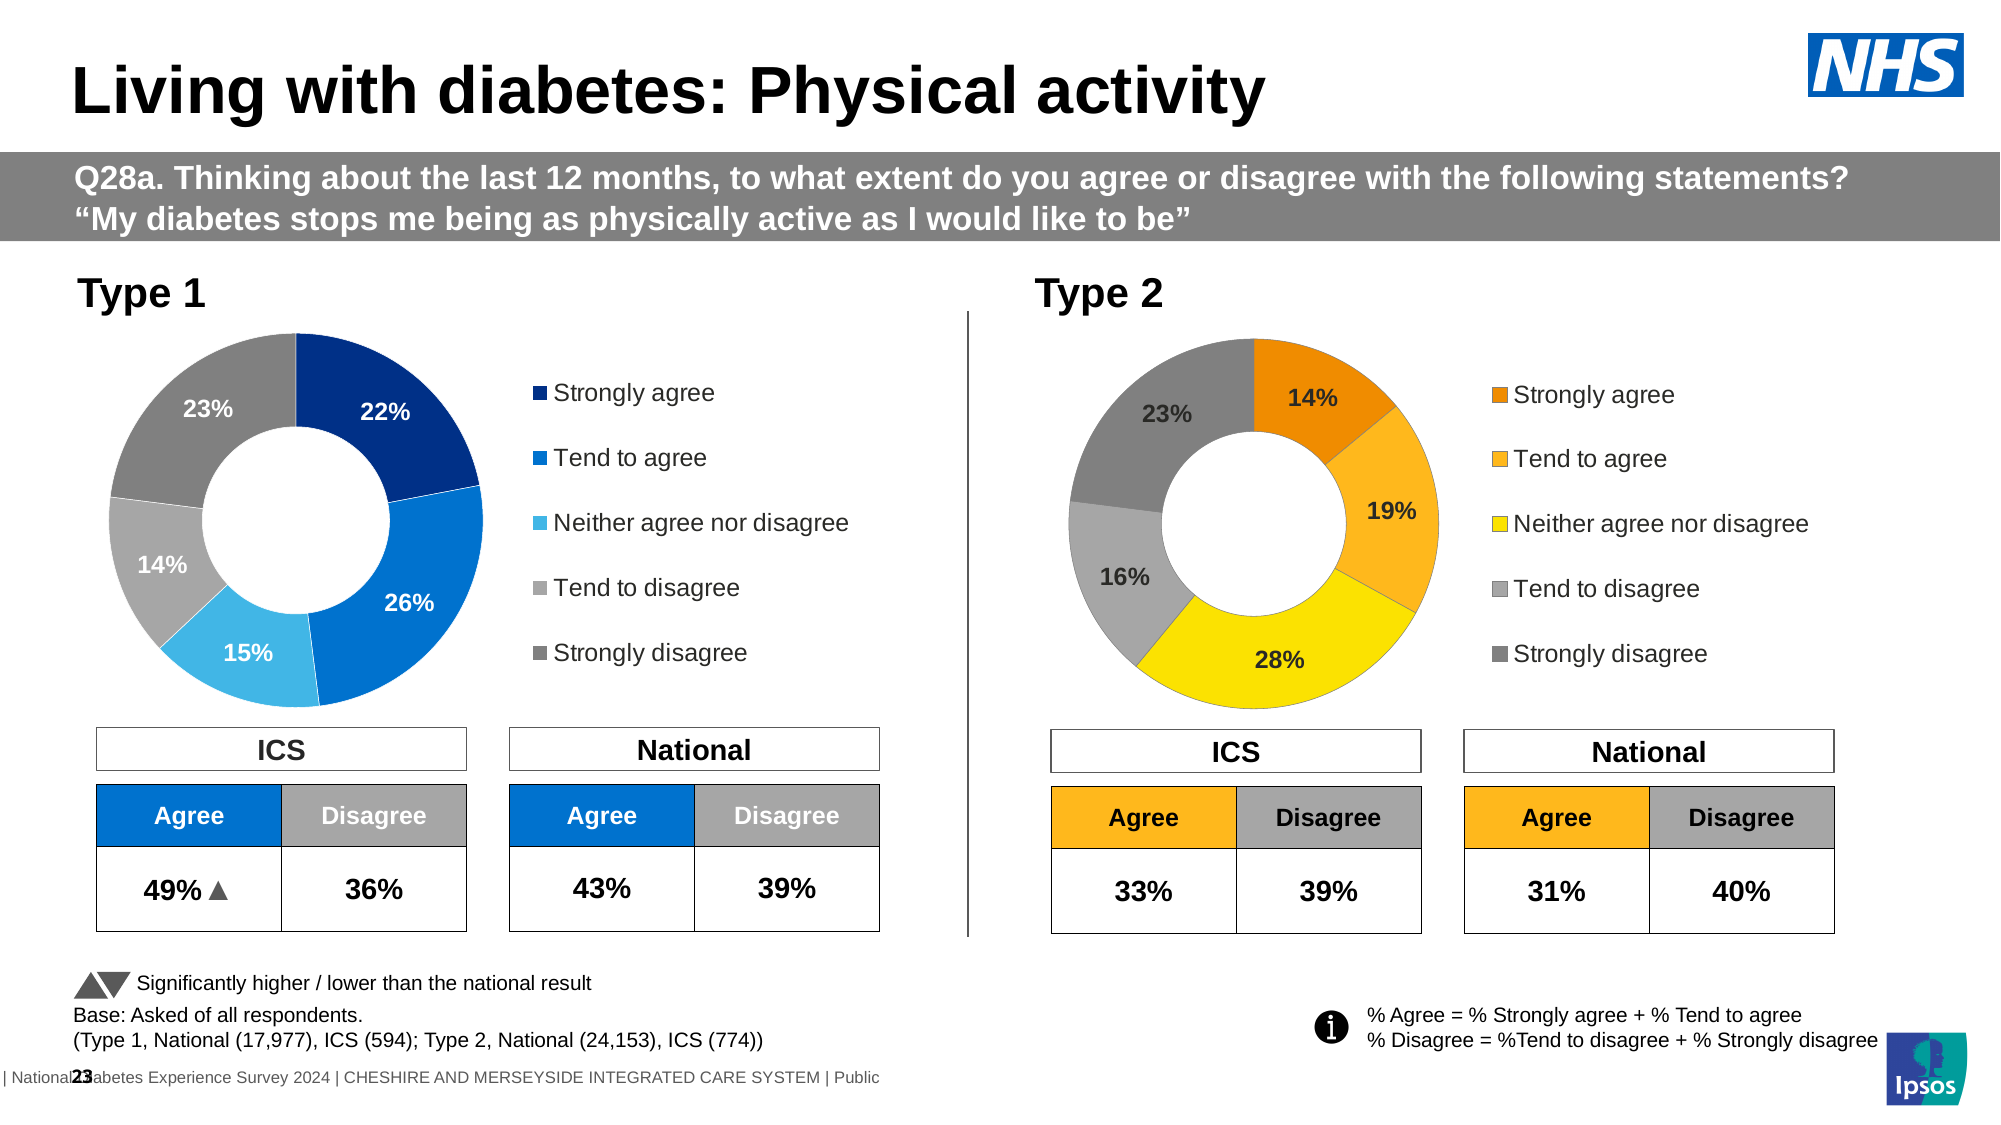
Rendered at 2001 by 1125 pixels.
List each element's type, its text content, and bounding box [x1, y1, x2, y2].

text_box National [1464, 729, 1835, 773]
chart [96, 328, 885, 713]
text_box ICS [96, 727, 467, 771]
text_box National [509, 727, 880, 771]
table_header Agree [510, 785, 694, 846]
table_header Agree [1465, 787, 1649, 848]
text_box Q28a. Thinking about the last 12 months, to what extent do you agree or disagree with the following statements? “My diabetes stops me being as physically active as I would like to be” [0, 152, 2000, 242]
text_box Base: Asked of all respondents. (Type 1, National (17,977), ICS (594); Type 2, National (24,153), ICS (774)) [73, 1001, 1886, 1052]
picture [1310, 1006, 1353, 1048]
table_header Disagree [1650, 787, 1834, 848]
text_box % Agree = % Strongly agree + % Tend to agree % Disagree = %Tend to disagree + % Strongly disagree [1352, 994, 1924, 1059]
text_box [94, 970, 133, 1001]
text_box ICS [1051, 729, 1422, 773]
table_cell 36% [282, 847, 466, 931]
table_header Agree [1052, 787, 1236, 848]
text_box Type 2 [922, 265, 1276, 316]
text_box Type 1 [0, 265, 319, 316]
table_cell 40% [1650, 849, 1834, 933]
title Living with diabetes: Physical activity [71, 32, 1809, 124]
table_cell 39% [695, 847, 879, 931]
slide_number 23 [71, 1030, 122, 1090]
table_header Disagree [282, 785, 466, 846]
table_cell 31% [1465, 849, 1649, 933]
chart [1056, 329, 1845, 714]
table_header Disagree [1237, 787, 1421, 848]
table_cell 33% [1052, 849, 1236, 933]
table_cell 39% [1237, 849, 1421, 933]
picture [1807, 33, 1964, 97]
picture [1886, 1032, 1968, 1106]
table_cell 43% [510, 847, 694, 931]
table_header Significantly higher / lower than the national result [122, 964, 648, 1001]
text_box [71, 970, 110, 1000]
table_cell 49%▲ [97, 847, 281, 931]
table_header Agree [97, 785, 281, 846]
table_header Disagree [695, 785, 879, 846]
